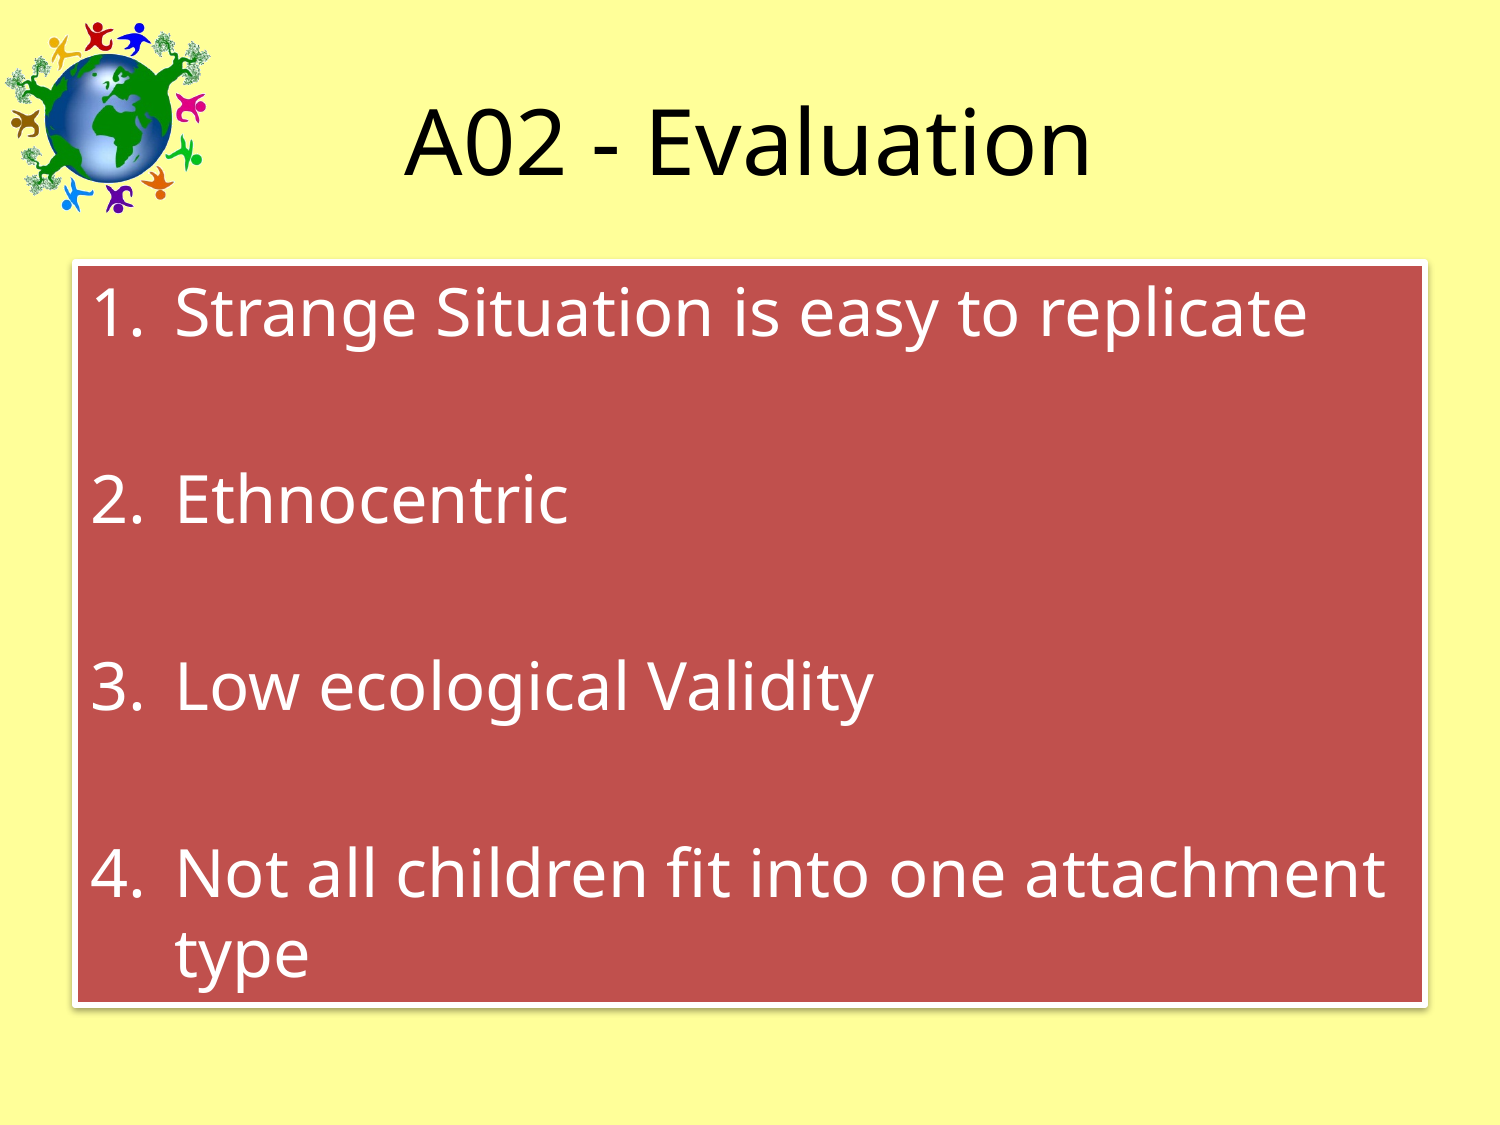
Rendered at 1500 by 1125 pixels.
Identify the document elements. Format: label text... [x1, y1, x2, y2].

picture [0, 3, 224, 230]
list Strange Situation is easy to replicate Ethnocentric Low ecological Validity Not all children fit into one attachment type [72, 259, 1428, 1008]
title A02 - Evaluation [227, 45, 1425, 233]
